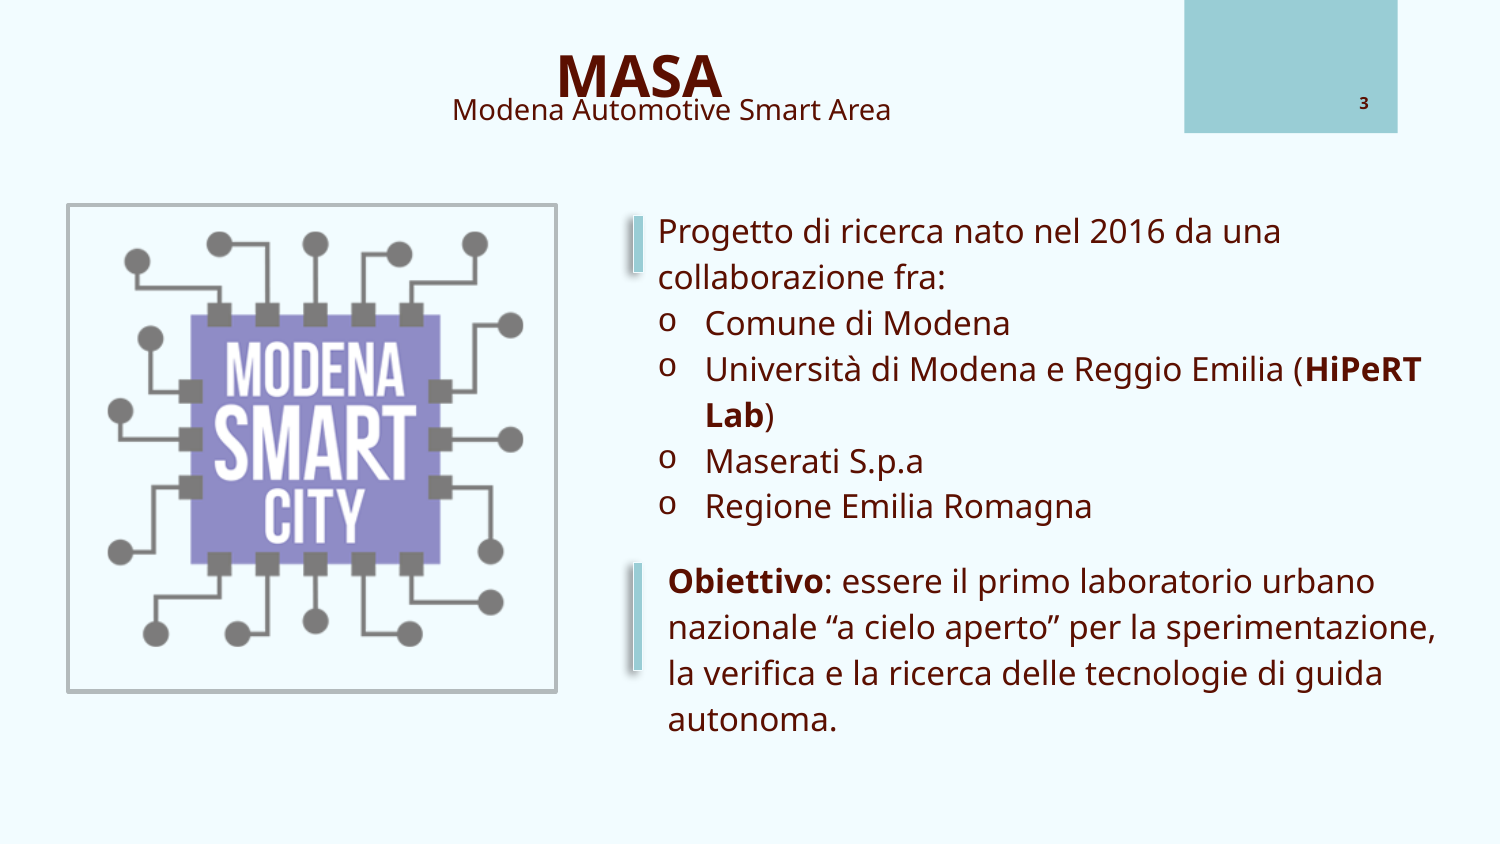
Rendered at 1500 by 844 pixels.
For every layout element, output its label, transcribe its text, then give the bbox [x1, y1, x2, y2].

text_box Obiettivo: essere il primo laboratorio urbano nazionale “a cielo aperto” per la sperimentazione, la verifica e la ricerca delle tecnologie di guida autonoma. [652, 539, 1482, 802]
picture [45, 225, 590, 655]
text_box [631, 560, 645, 673]
text_box [66, 203, 558, 224]
text_box [66, 662, 558, 694]
slide_number 3 [1293, 77, 1384, 143]
text_box MASA [540, 31, 1291, 117]
text_box Progetto di ricerca nato nel 2016 da una collaborazione fra: Comune di Modena Università di Modena e Reggio Emilia (HiPeRT Lab) Maserati S.p.a Regione Emilia Romagna [642, 189, 1472, 478]
text_box Modena Automotive Smart Area [437, 83, 916, 134]
text_box [631, 213, 646, 274]
